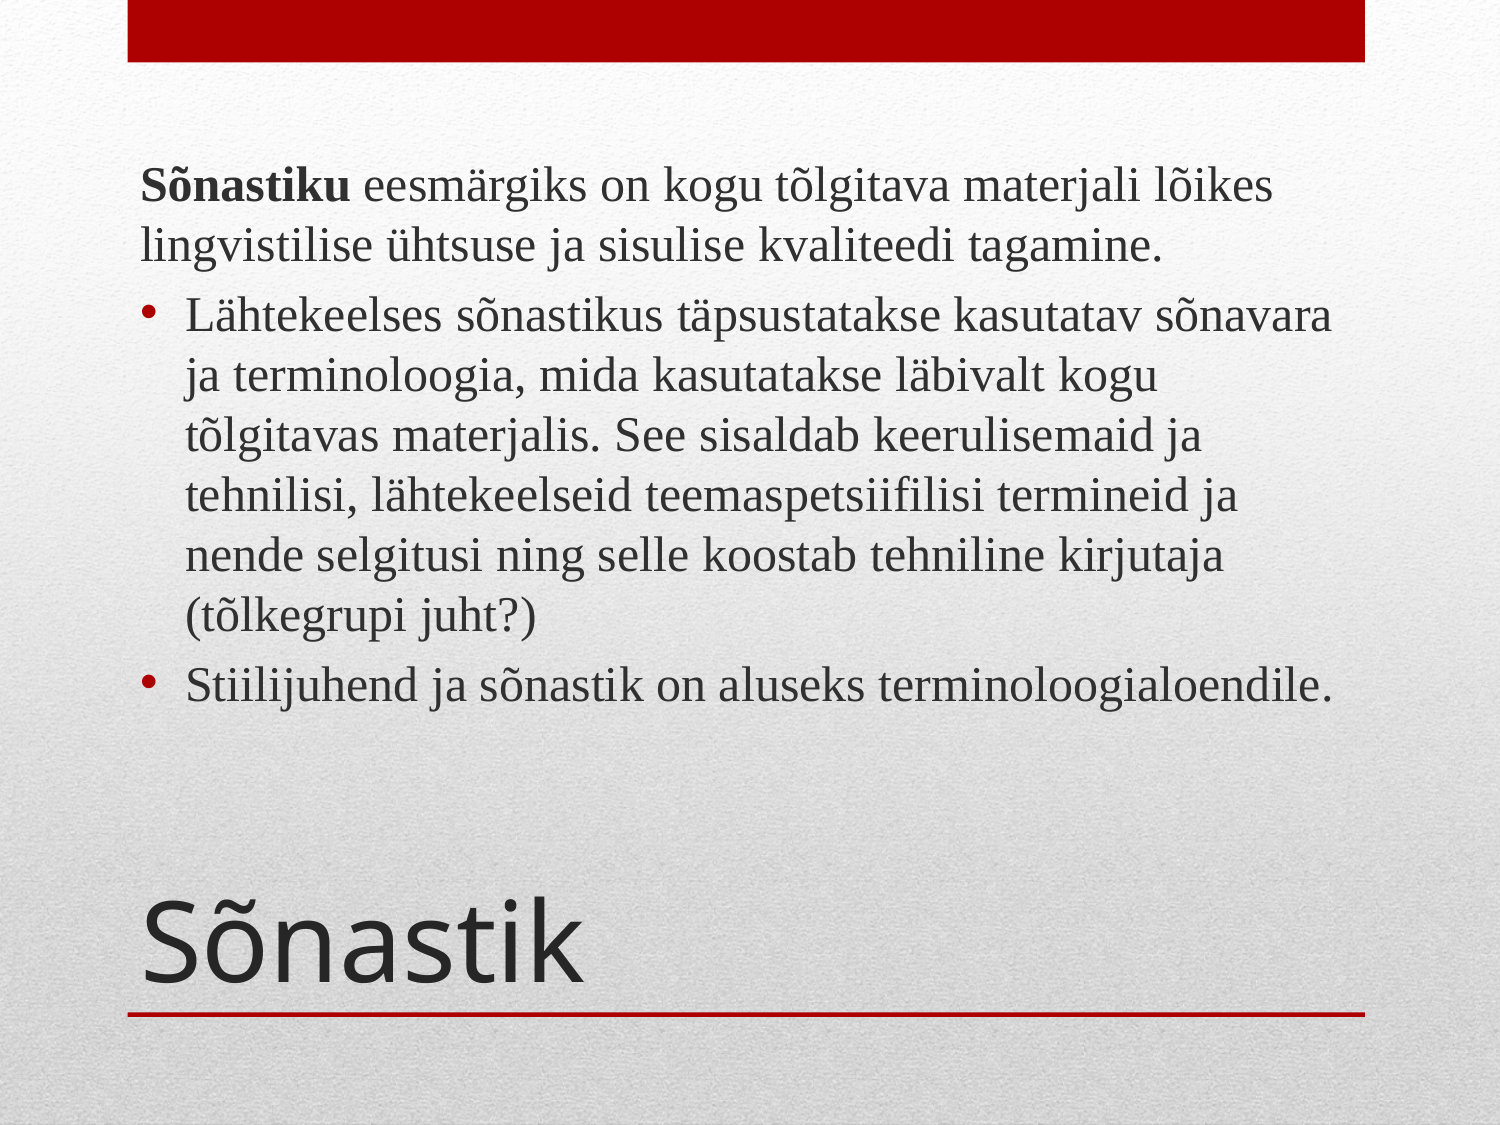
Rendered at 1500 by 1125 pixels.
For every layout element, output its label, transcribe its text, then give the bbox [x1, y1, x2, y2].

list Sõnastiku eesmärgiks on kogu tõlgitava materjali lõikes lingvistilise ühtsuse ja sisulise kvaliteedi tagamine. Lähtekeelses sõnastikus täpsustatakse kasutatav sõnavara ja terminoloogia, mida kasutatakse läbivalt kogu tõlgitavas materjalis. See sisaldab keerulisemaid ja tehnilisi, lähtekeelseid teemaspetsiifilisi termineid ja nende selgitusi ning selle koostab tehniline kirjutaja (tõlkegrupi juht?) Stiilijuhend ja sõnastik on aluseks terminoloogialoendile. [125, 112, 1363, 750]
title Sõnastik [125, 750, 1238, 1013]
